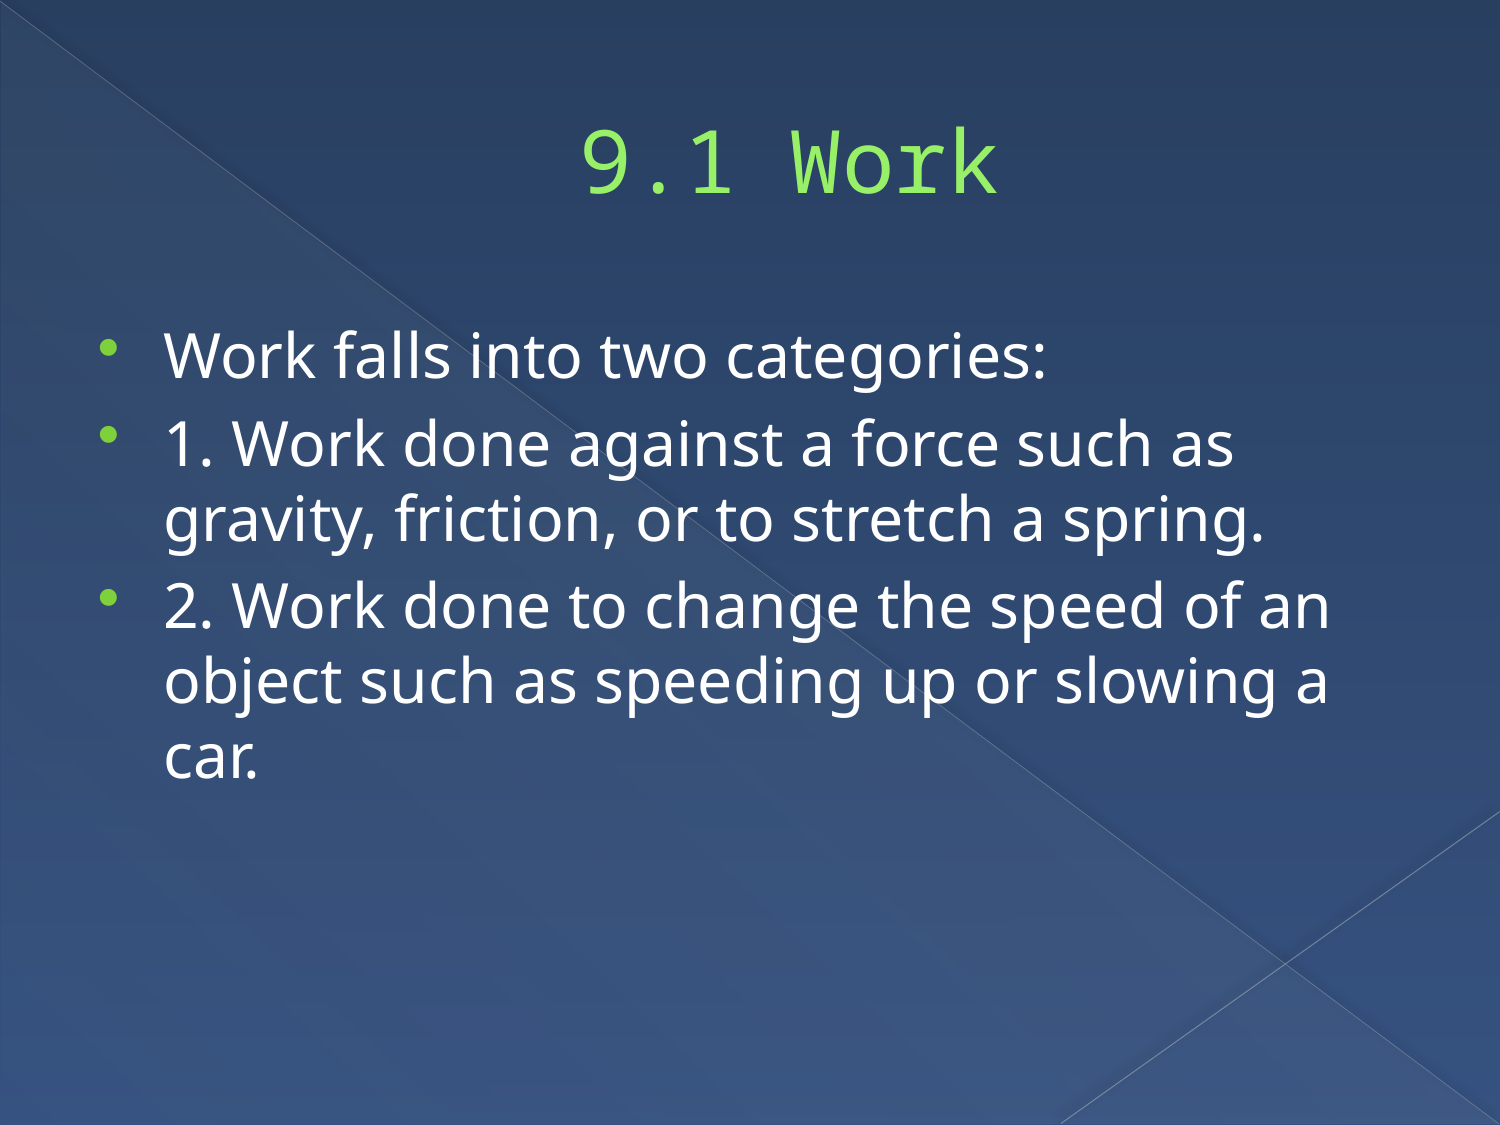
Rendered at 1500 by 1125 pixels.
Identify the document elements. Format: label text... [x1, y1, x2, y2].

title 9.1 Work [75, 43, 1425, 274]
list Work falls into two categories: 1. Work done against a force such as gravity, friction, or to stretch a spring. 2. Work done to change the speed of an object such as speeding up or slowing a car. [75, 308, 1425, 1059]
